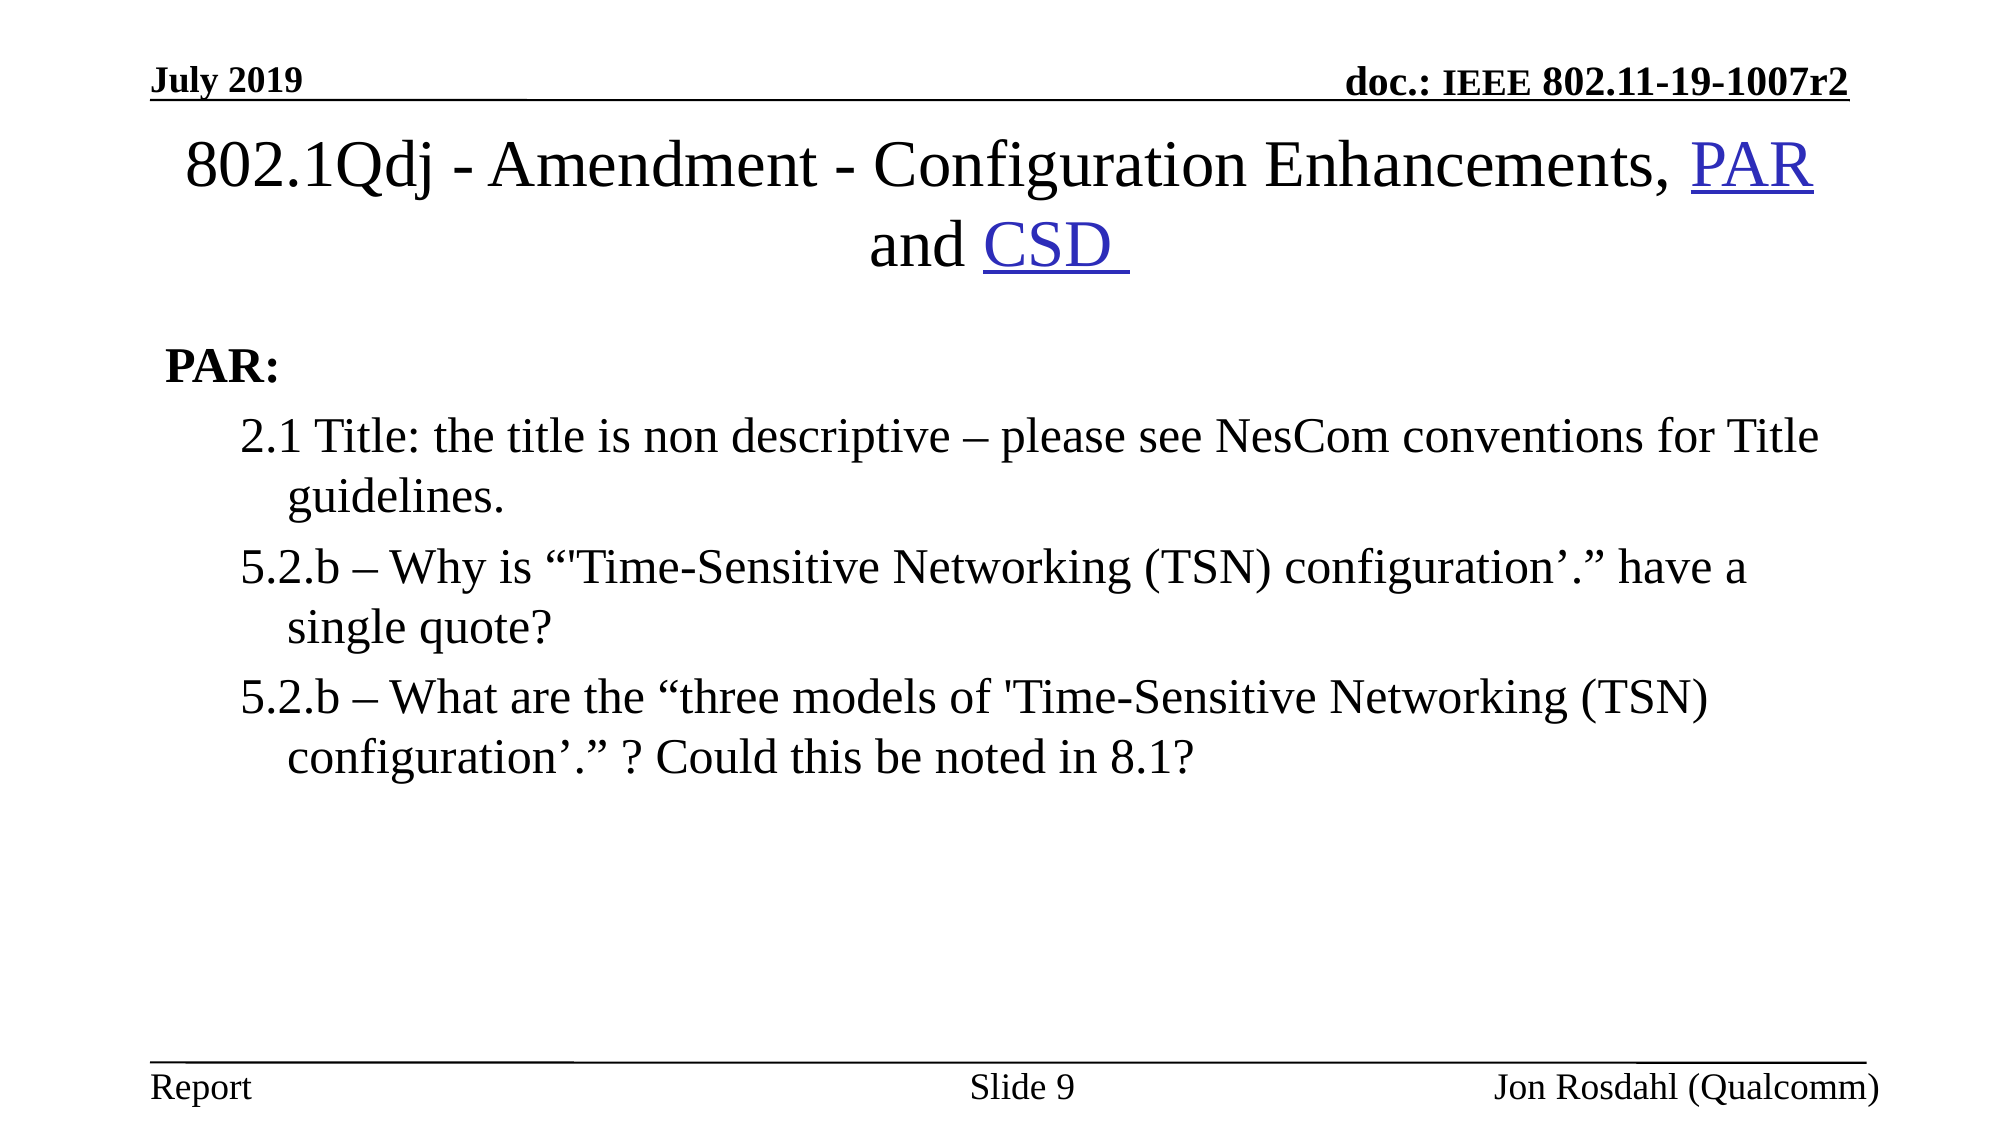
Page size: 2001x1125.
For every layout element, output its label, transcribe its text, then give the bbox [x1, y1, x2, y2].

list PAR: 2.1 Title: the title is non descriptive – please see NesCom conventions for Title guidelines. 5.2.b – Why is “'Time-Sensitive Networking (TSN) configuration’.” have a single quote? 5.2.b – What are the “three models of 'Time-Sensitive Networking (TSN) configuration’.” ? Could this be noted in 8.1? [149, 324, 1850, 1000]
footer Jon Rosdahl (Qualcomm) [1436, 1061, 1881, 1108]
slide_number Slide 9 [950, 1061, 1095, 1125]
title 802.1Qdj - Amendment - Configuration Enhancements, PAR and CSD [149, 112, 1850, 288]
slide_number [149, 49, 431, 100]
